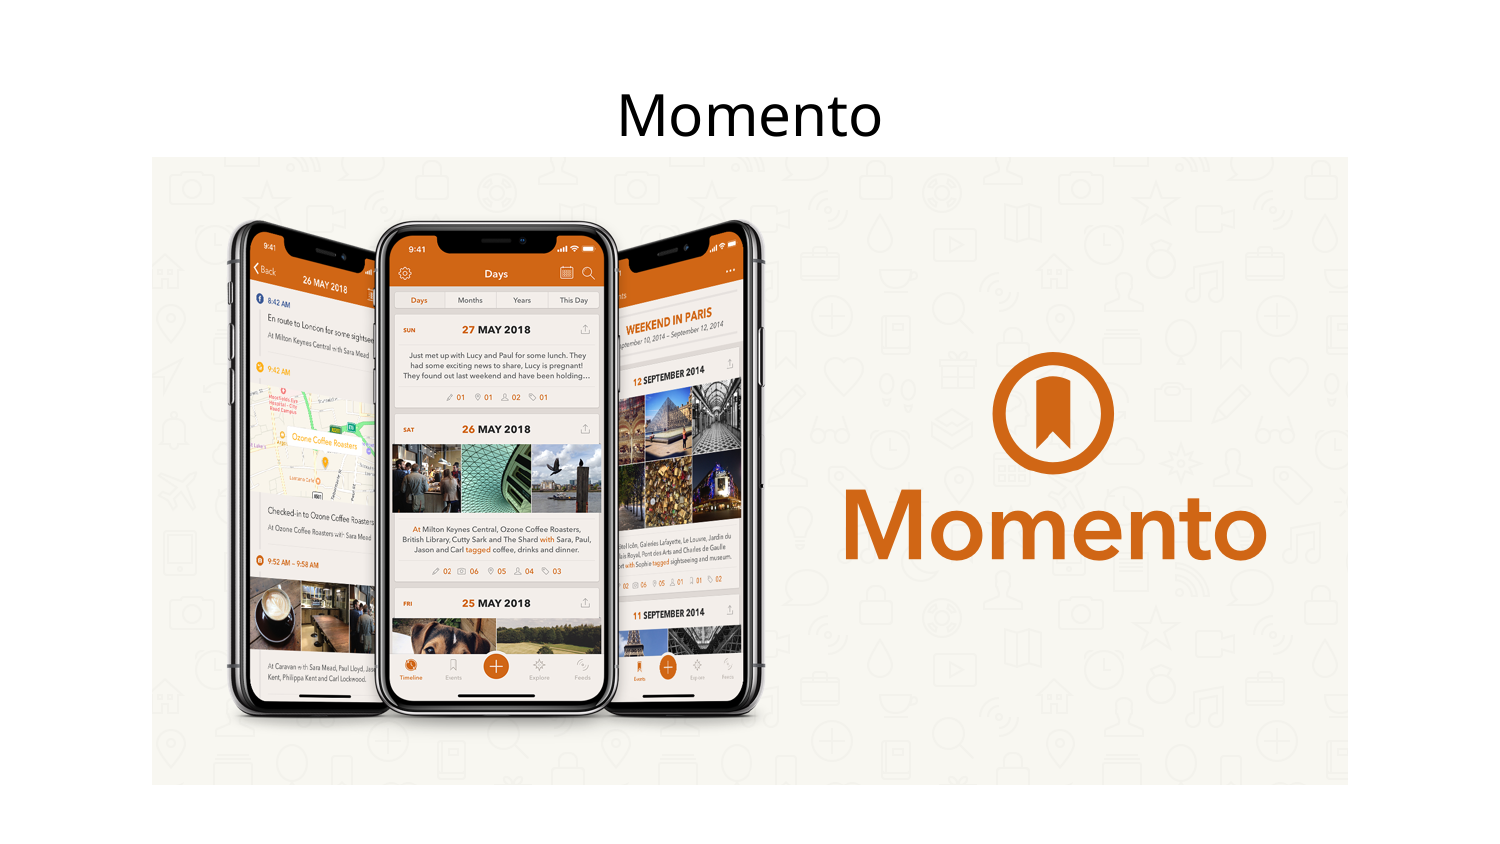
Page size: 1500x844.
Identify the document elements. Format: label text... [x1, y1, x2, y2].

title Momento [118, 63, 1382, 158]
picture [152, 157, 1348, 785]
